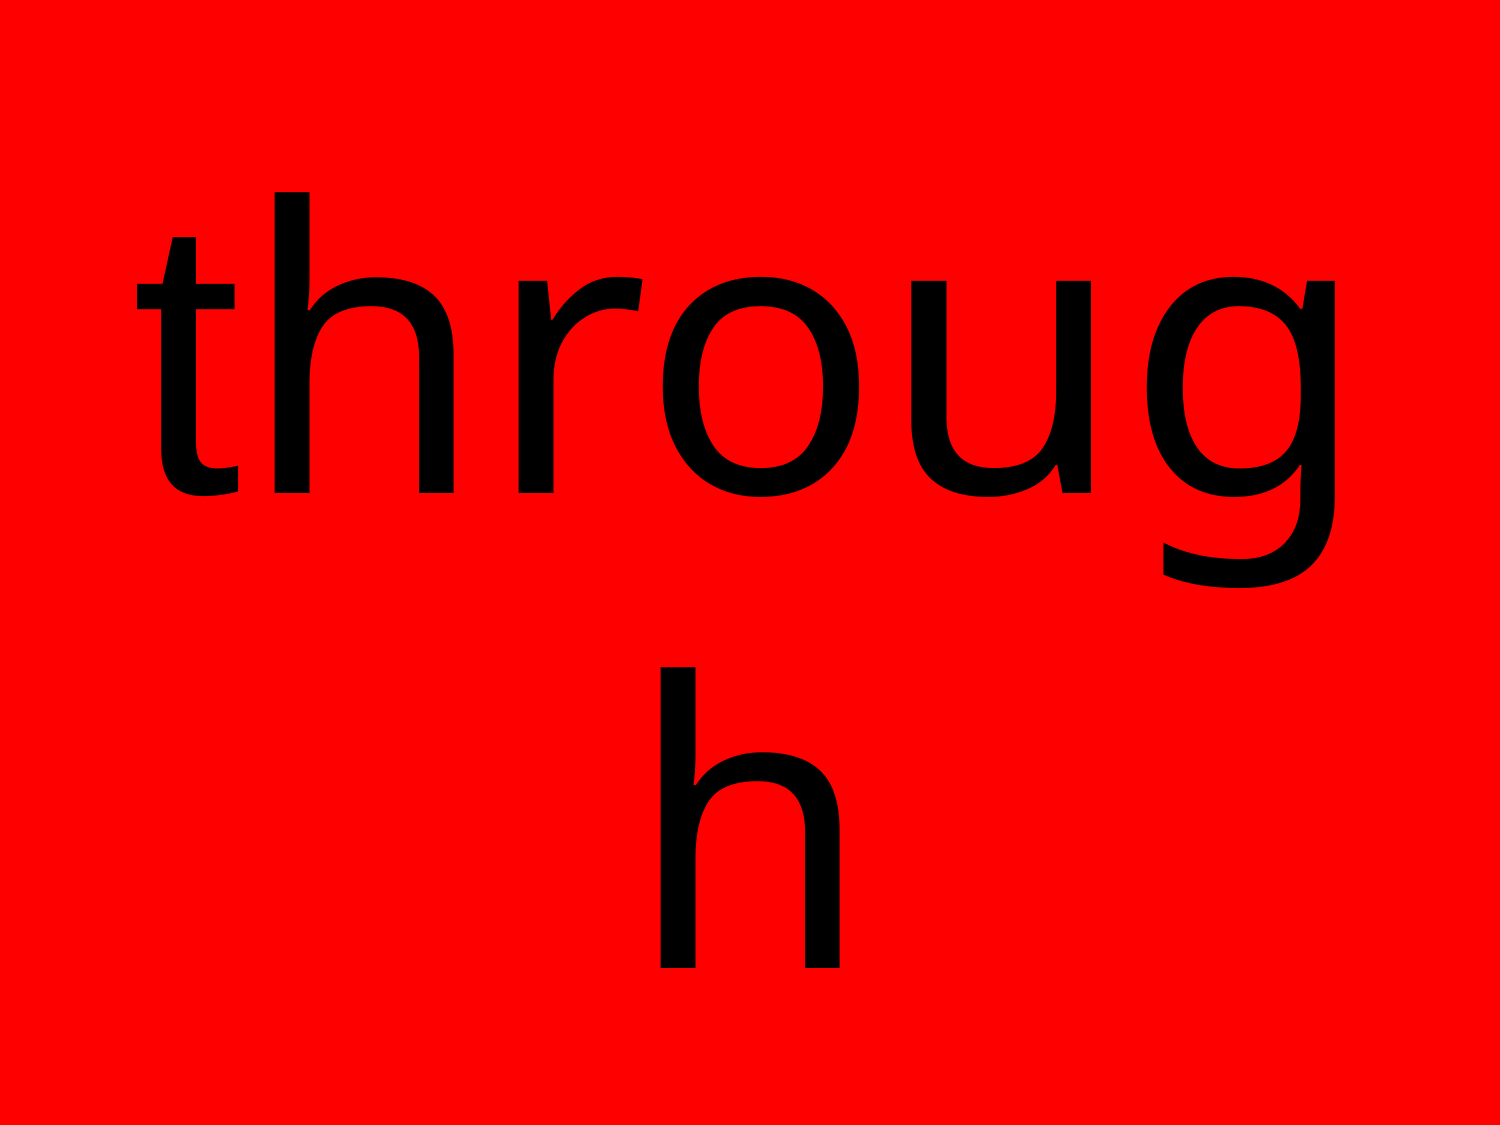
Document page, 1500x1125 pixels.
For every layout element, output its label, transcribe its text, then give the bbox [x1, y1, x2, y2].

list through [0, 90, 1500, 1017]
